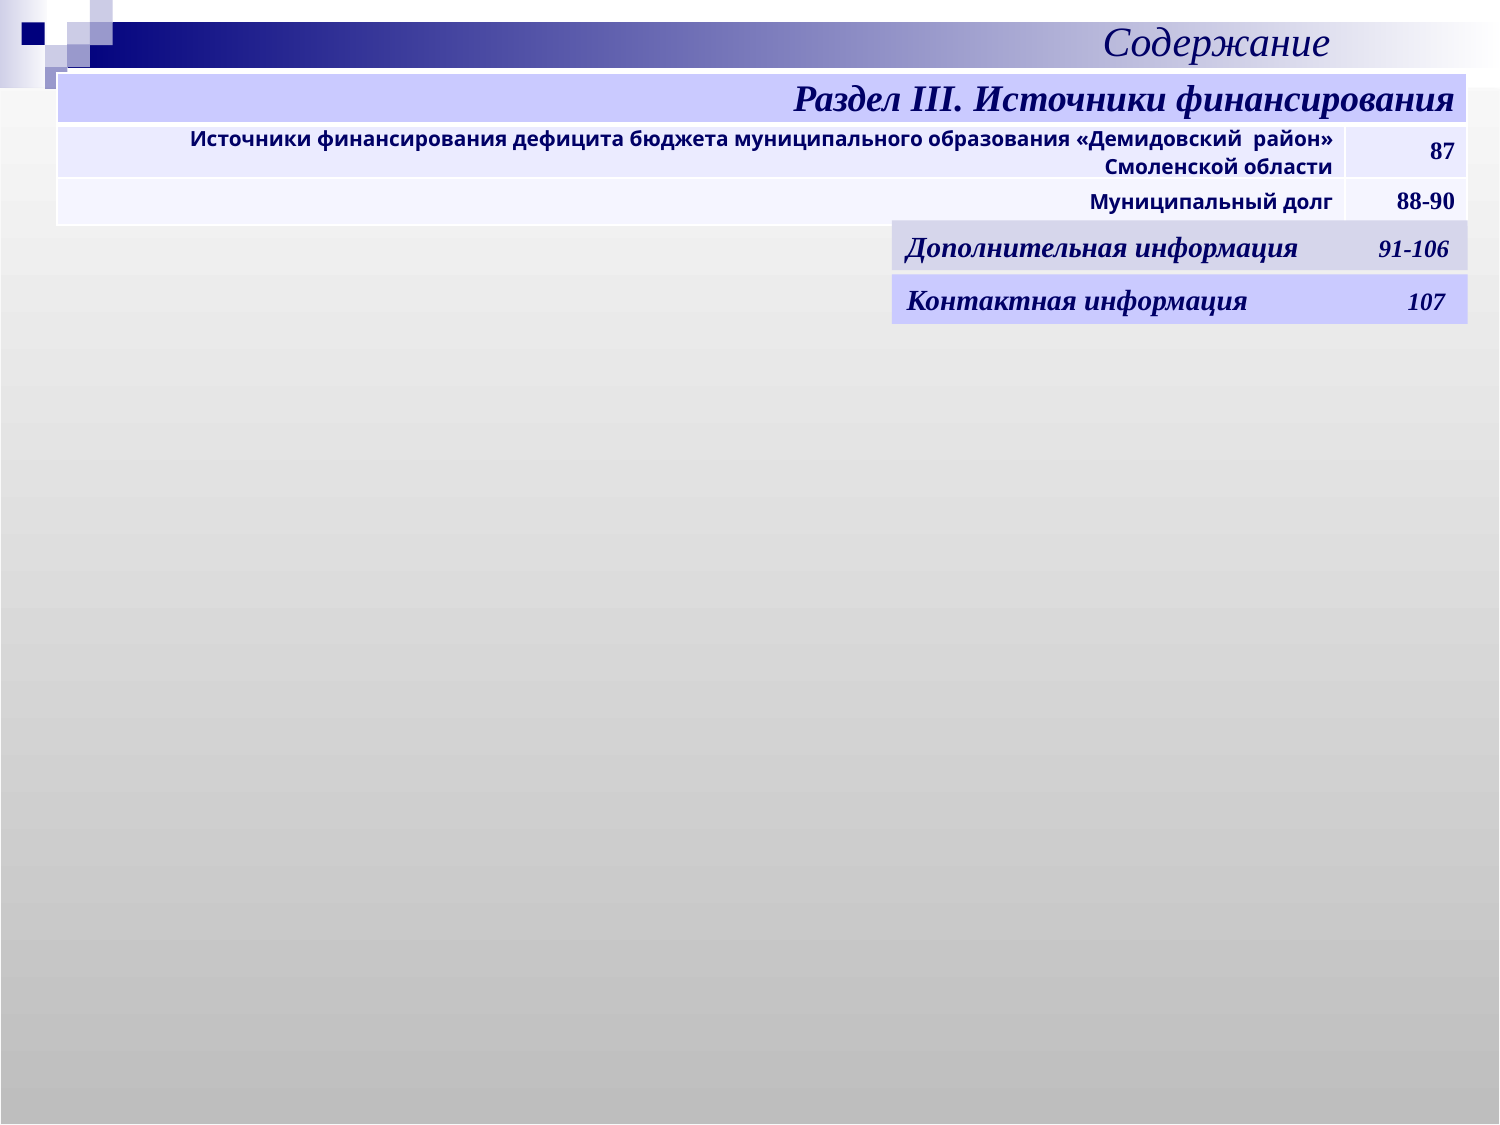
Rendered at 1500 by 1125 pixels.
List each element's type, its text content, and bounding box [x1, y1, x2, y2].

text_box [0, 89, 1500, 1125]
table_cell Источники финансирования дефицита бюджета муниципального образования «Демидовский район» Смоленской области [58, 127, 1344, 177]
text_box [778, 22, 783, 67]
table_cell [689, 22, 693, 67]
text_box Содержание [938, 7, 1495, 73]
table_header Раздел III. Источники финансирования [58, 74, 1466, 122]
text_box Контактная информация 107 [891, 274, 1468, 324]
table_cell 88-90 [1346, 179, 1466, 220]
table_cell 87 [1346, 127, 1466, 177]
text_box Дополнительная информация 91-106 [891, 220, 1468, 271]
table_cell Муниципальный долг [58, 179, 1344, 224]
